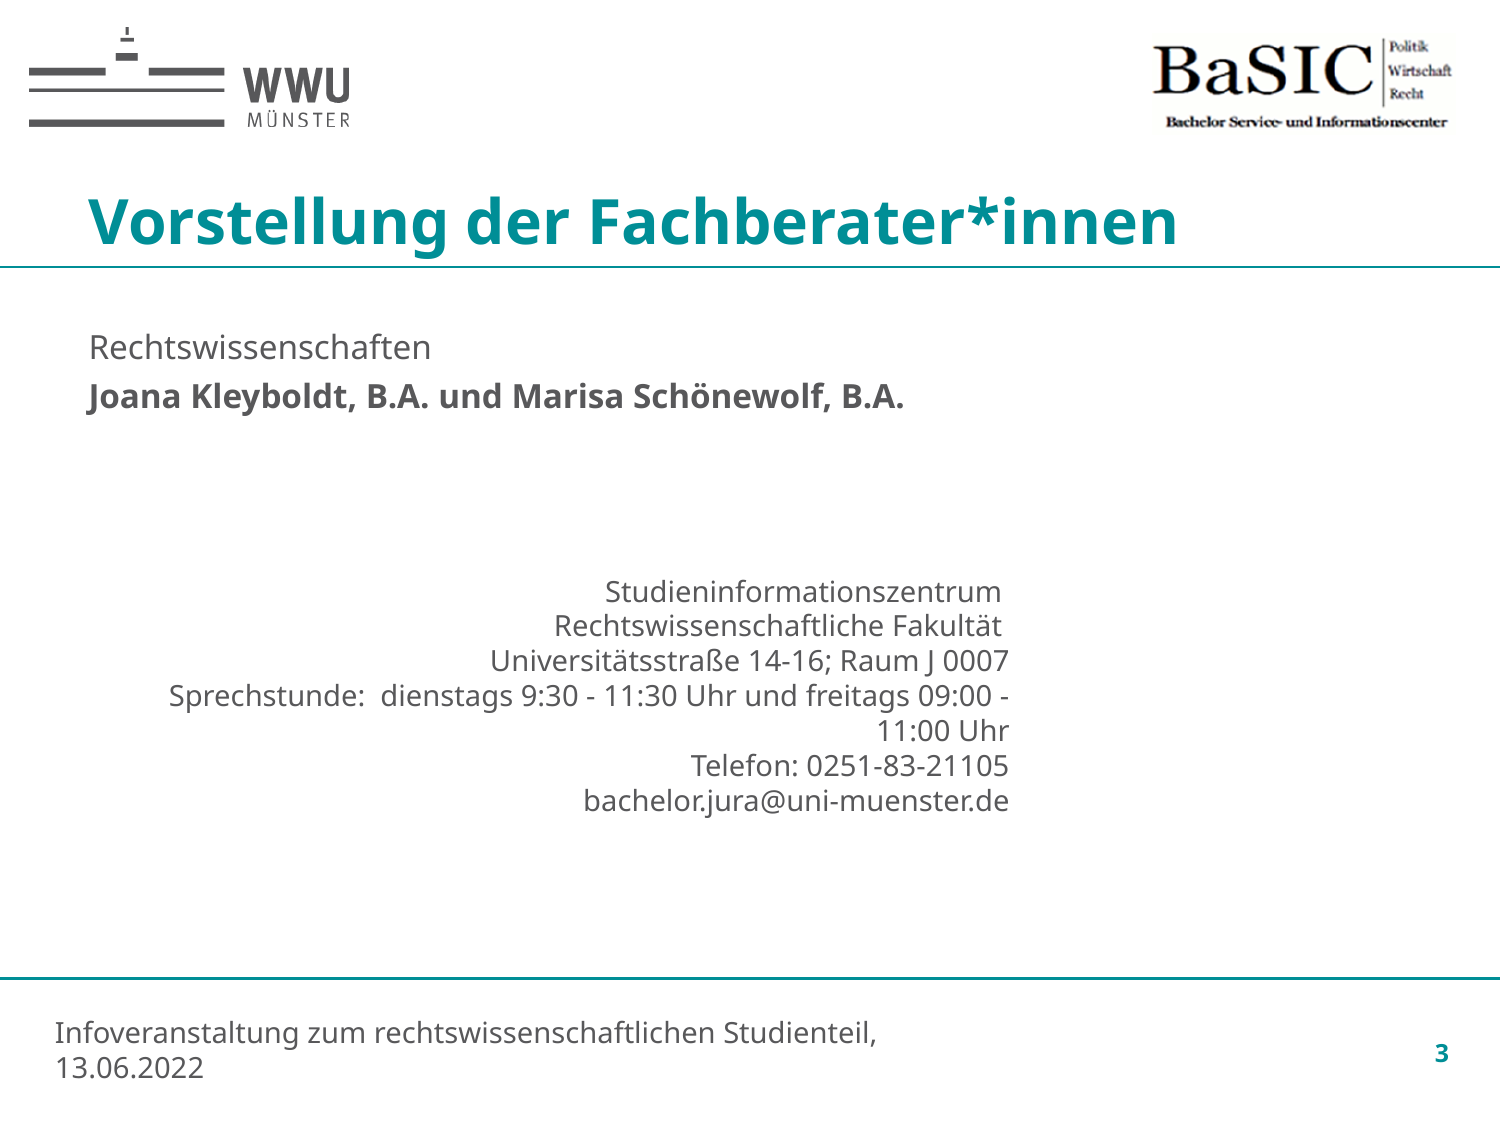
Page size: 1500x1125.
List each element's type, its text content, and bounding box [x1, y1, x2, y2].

text_box Vorstellung der Fachberater*innen [88, 181, 1411, 266]
slide_number 3 [1367, 1012, 1456, 1072]
picture [29, 27, 349, 127]
list Rechtswissenschaften Joana Kleyboldt, B.A. und Marisa Schönewolf, B.A. Studieninformationszentrum Rechtswissenschaftliche Fakultät Universitätsstraße 14-16; Raum J 0007 Sprechstunde: dienstags 9:30 - 11:30 Uhr und freitags 09:00 - 11:00 Uhr Telefon: 0251-83-21105 bachelor.jura@uni-muenster.de [88, 326, 1010, 911]
picture [1152, 33, 1456, 135]
